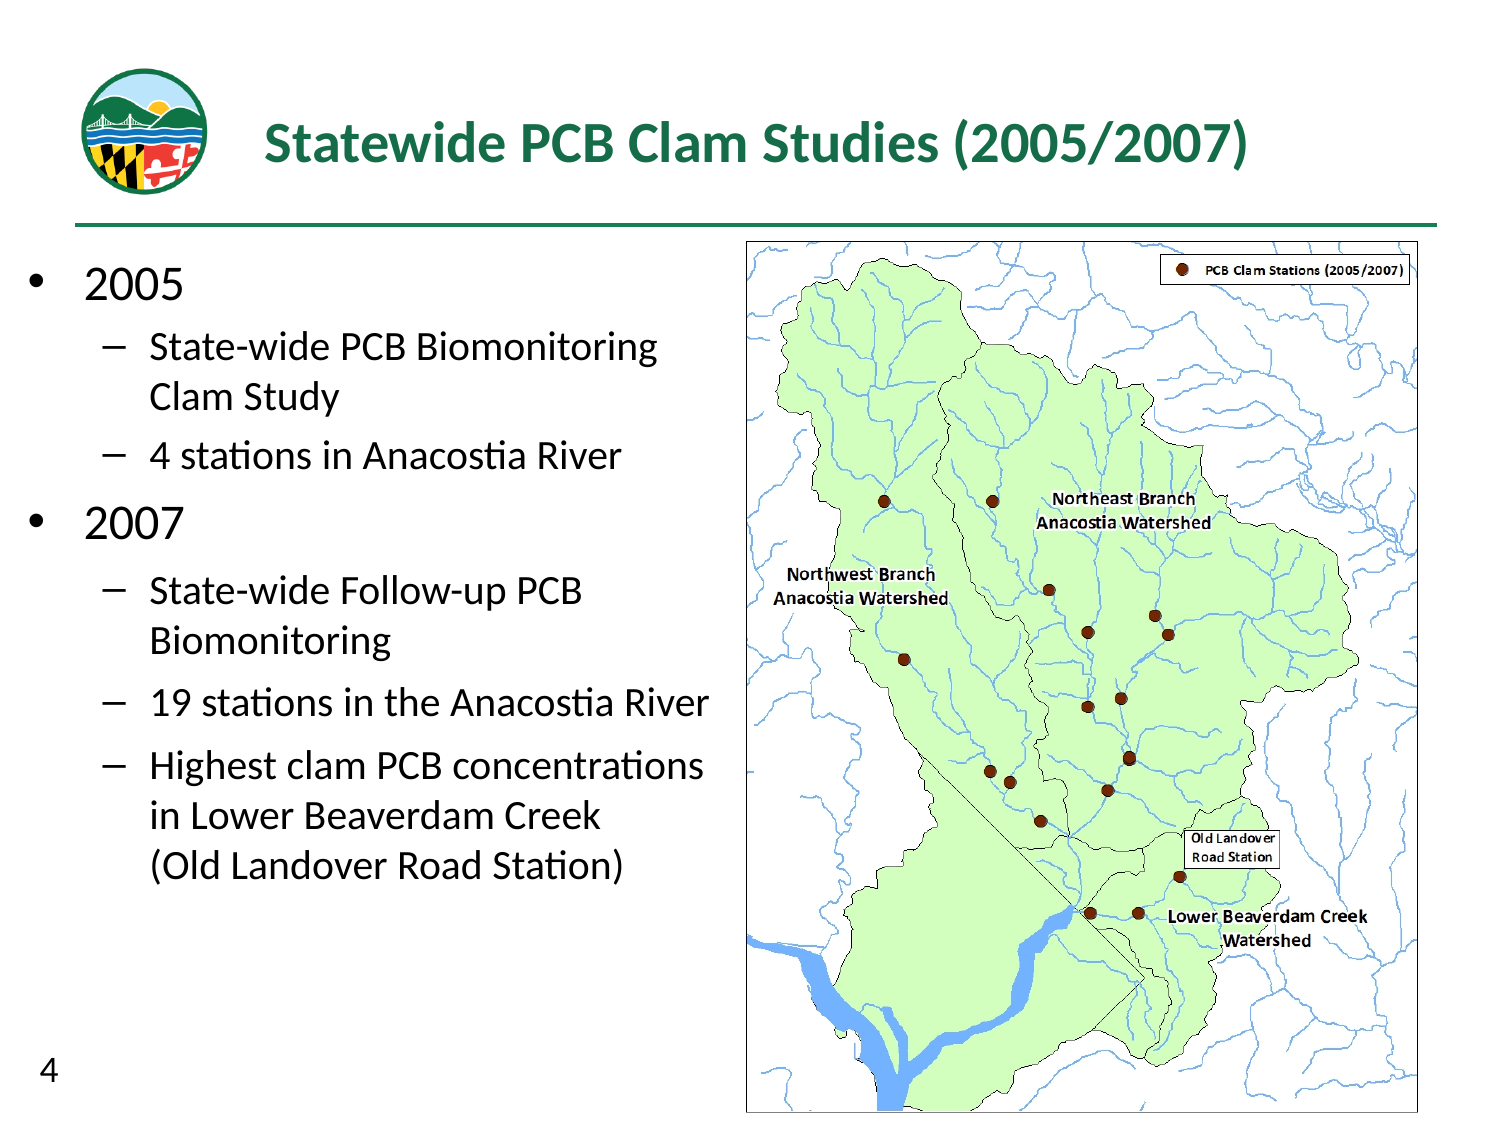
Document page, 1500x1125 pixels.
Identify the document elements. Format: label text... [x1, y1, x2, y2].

text_box 4 [24, 1037, 113, 1098]
list 2005 State-wide PCB Biomonitoring Clam Study 4 stations in Anacostia River 2007 State-wide Follow-up PCB Biomonitoring 19 stations in the Anacostia River Highest clam PCB concentrations in Lower Beaverdam Creek (Old Landover Road Station) [12, 243, 739, 1113]
picture [744, 238, 1420, 1113]
picture [75, 62, 213, 200]
title Statewide PCB Clam Studies (2005/2007) [249, 45, 1425, 233]
